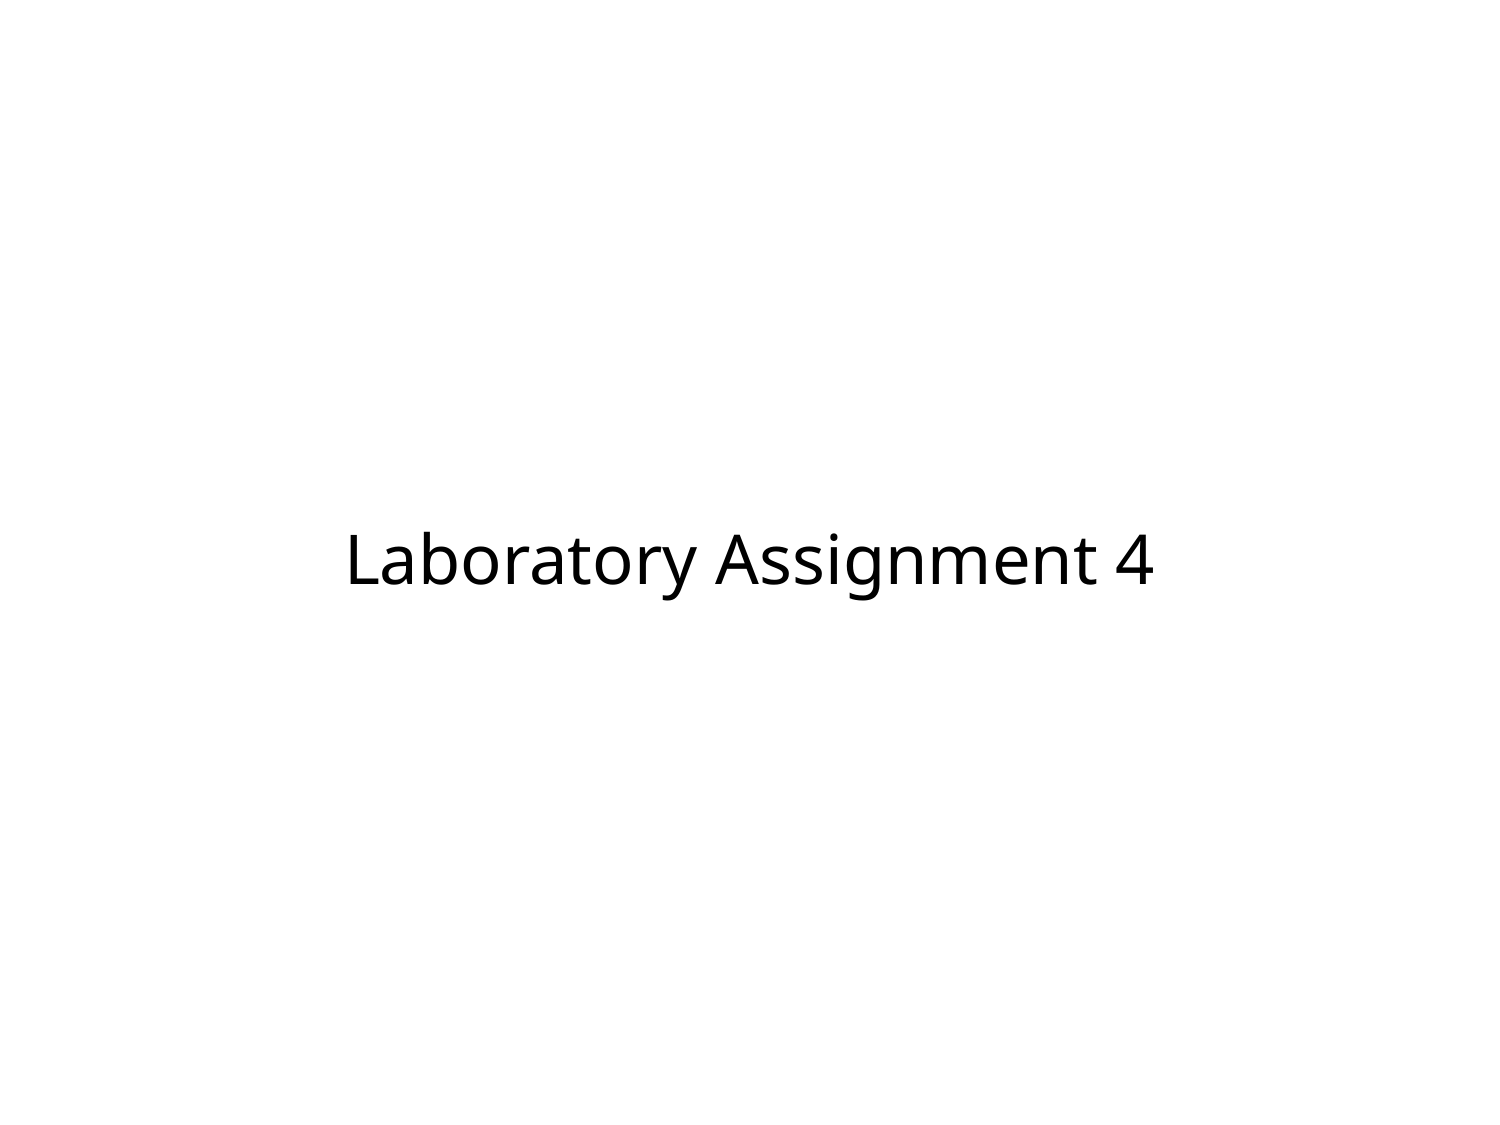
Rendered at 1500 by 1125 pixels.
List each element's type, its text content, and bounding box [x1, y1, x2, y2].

title Laboratory Assignment 4 [187, 459, 1313, 665]
